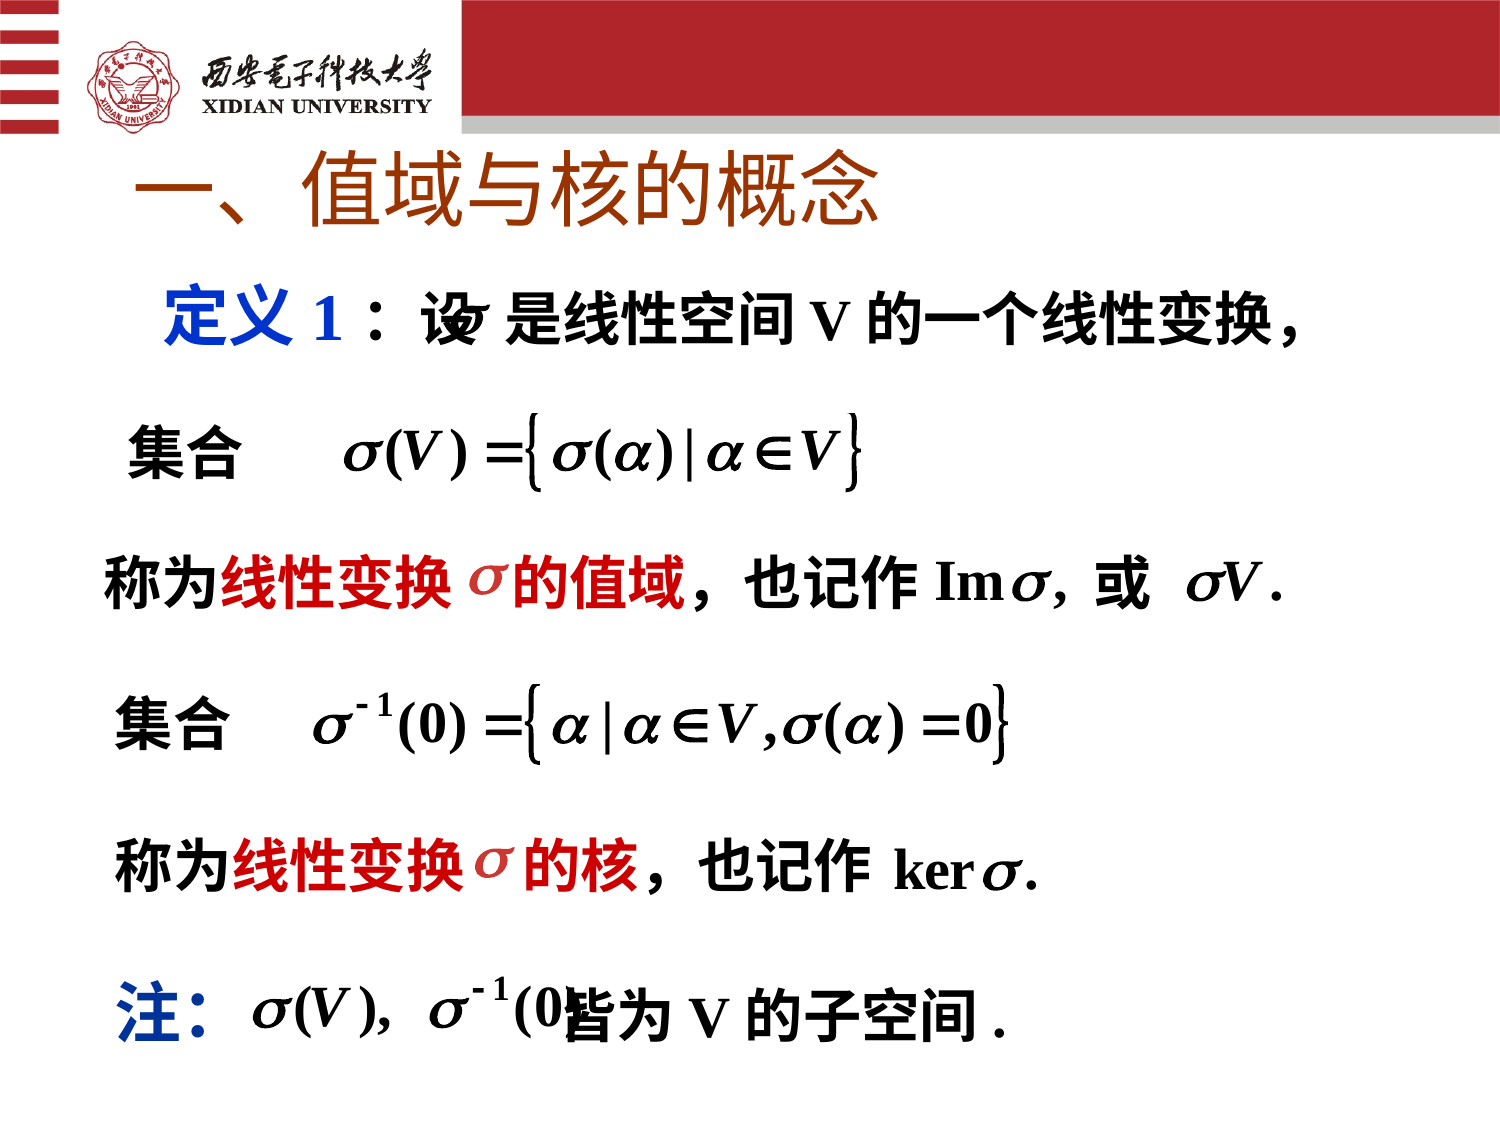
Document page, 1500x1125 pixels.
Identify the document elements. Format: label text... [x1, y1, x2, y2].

picture [0, 0, 1500, 1125]
text_box 一、值域与核的概念 [117, 112, 1288, 263]
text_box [100, 679, 1021, 768]
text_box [112, 408, 875, 495]
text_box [100, 963, 1305, 1059]
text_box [147, 266, 1500, 362]
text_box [88, 538, 1500, 624]
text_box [100, 821, 1258, 907]
